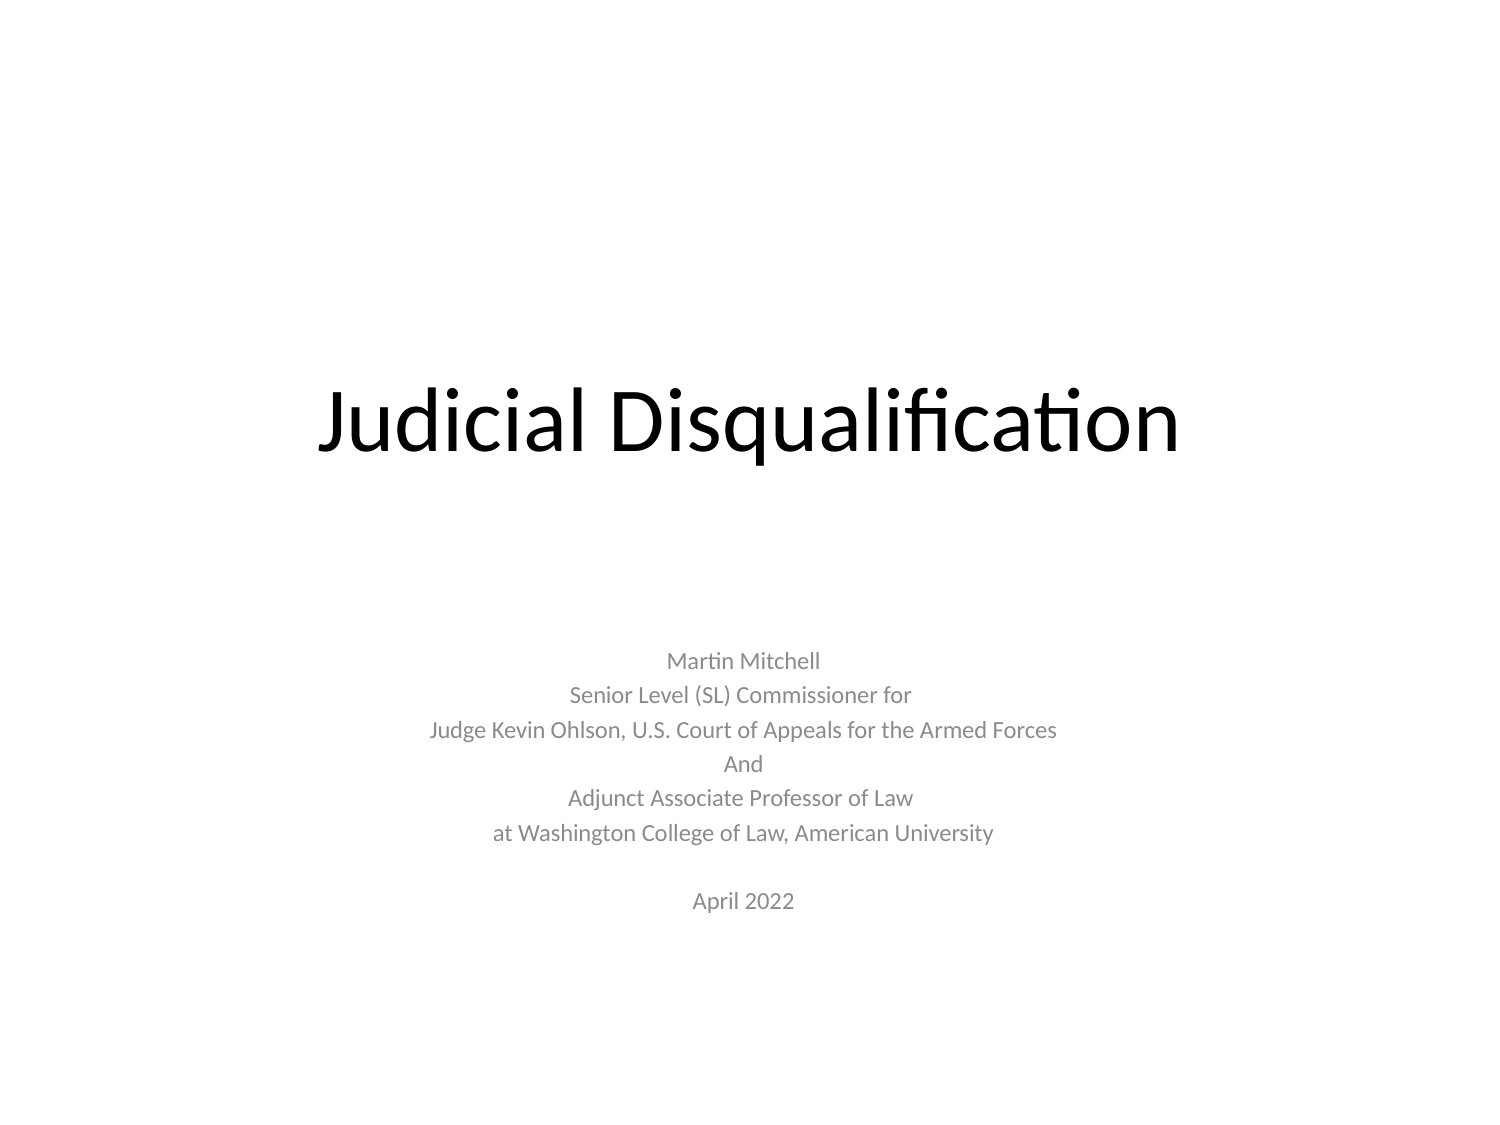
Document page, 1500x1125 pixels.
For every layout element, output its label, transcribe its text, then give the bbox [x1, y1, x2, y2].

subtitle Martin Mitchell Senior Level (SL) Commissioner for Judge Kevin Ohlson, U.S. Court of Appeals for the Armed Forces And Adjunct Associate Professor of Law at Washington College of Law, American University April 2022 [99, 637, 1388, 925]
title Judicial Disqualification [112, 349, 1388, 591]
